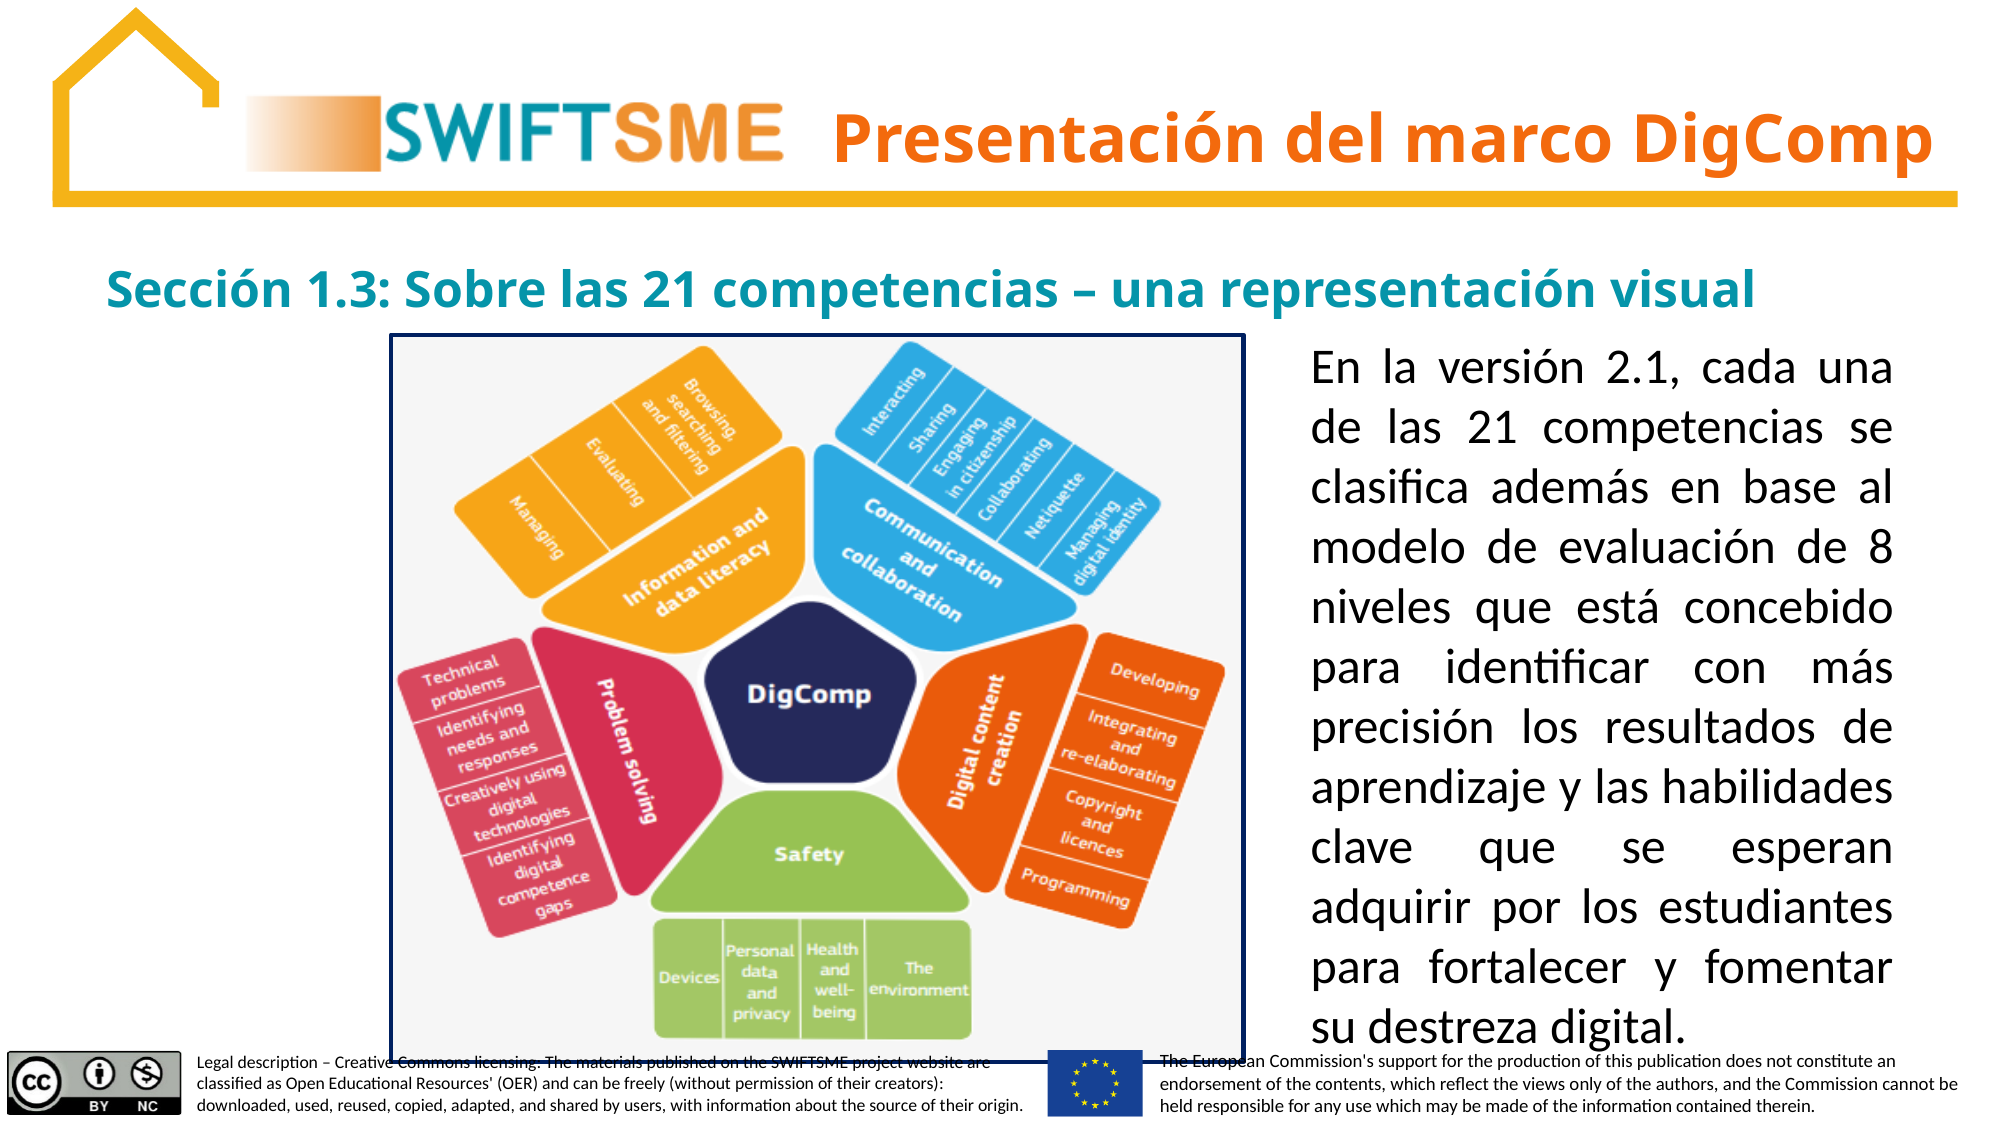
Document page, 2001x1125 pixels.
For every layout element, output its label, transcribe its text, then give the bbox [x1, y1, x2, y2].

text_box En la versión 2.1, cada una de las 21 competencias se clasifica además en base al modelo de evaluación de 8 niveles que está concebido para identificar con más precisión los resultados de aprendizaje y las habilidades clave que se esperan adquirir por los estudiantes para fortalecer y fomentar su destreza digital. [1295, 326, 1909, 1041]
text_box Legal description – Creative Commons licensing: The materials published on the SWIFTSME project website are classified as Open Educational Resources' (OER) and can be freely (without permission of their creators): downloaded, used, reused, copied, adapted, and shared by users, with information about the source of their origin. [181, 1043, 1048, 1123]
picture [6, 1050, 182, 1115]
text_box Presentación del marco DigComp [817, 88, 2000, 183]
text_box Sección 1.3: Sobre las 21 competencias – una representación visual [91, 250, 1909, 326]
picture [231, 80, 799, 187]
text_box The European Commission's support for the production of this publication does not constitute an endorsement of the contents, which reflect the views only of the authors, and the Commission cannot be held responsible for any use which may be made of the information contained therein. [1144, 1041, 2000, 1124]
picture [393, 337, 1241, 1117]
